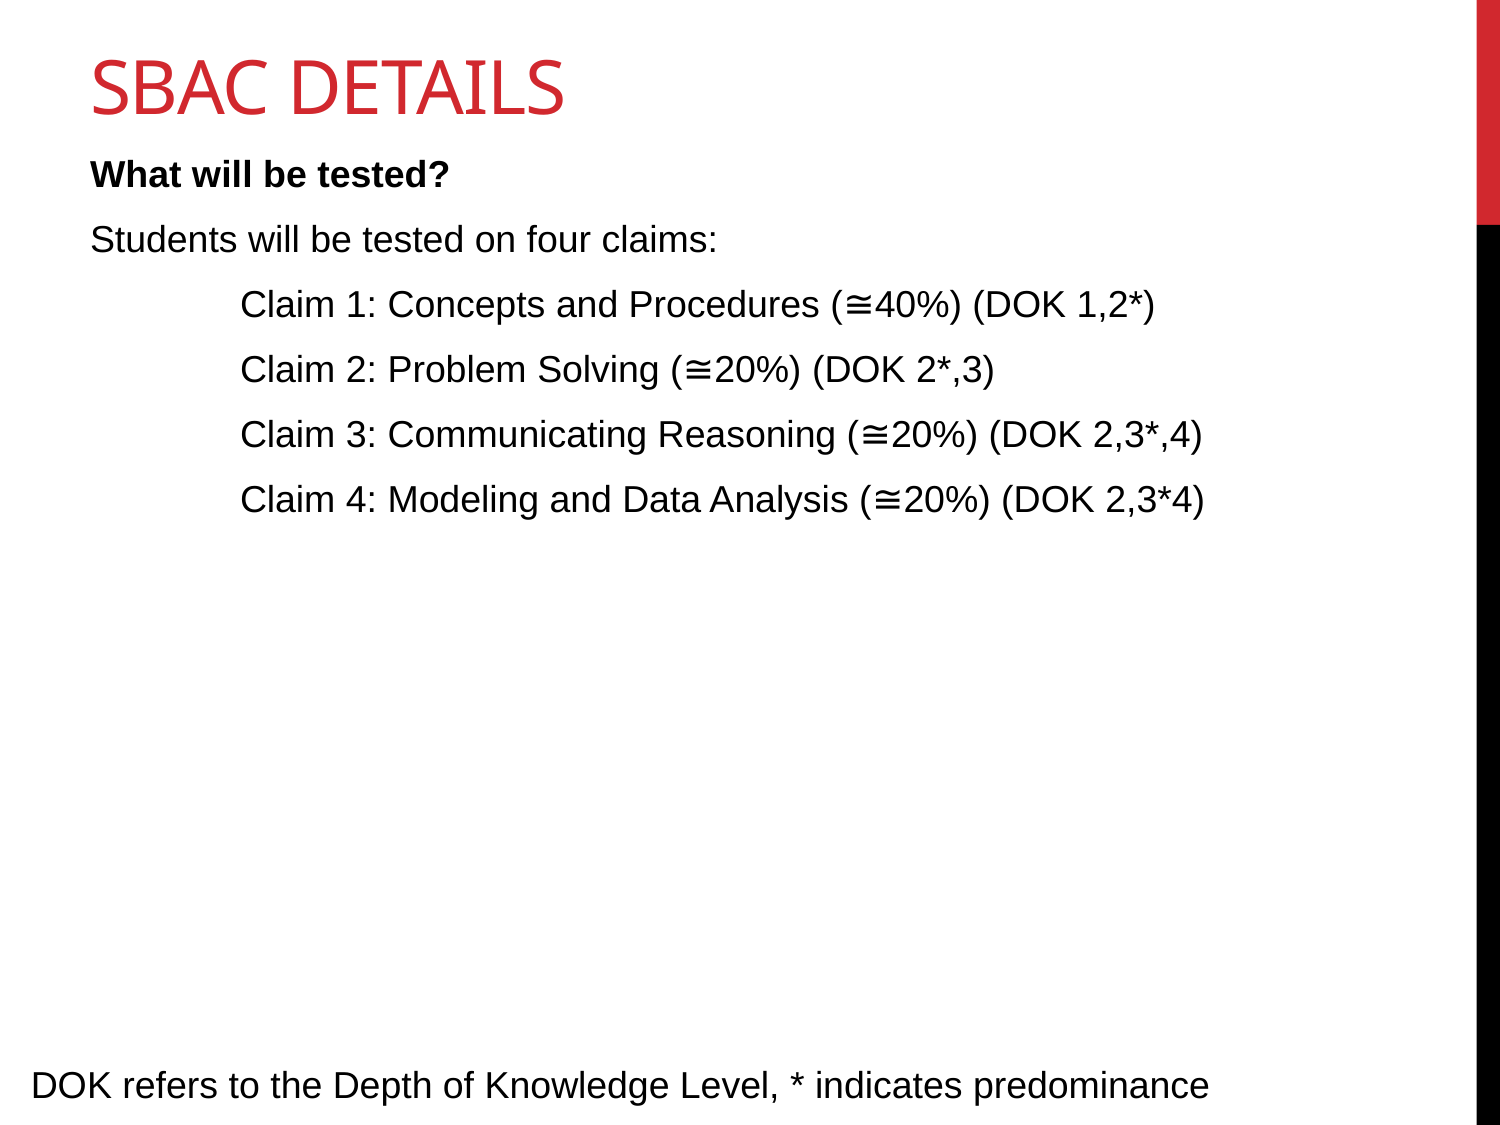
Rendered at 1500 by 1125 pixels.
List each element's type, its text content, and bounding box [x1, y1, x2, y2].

list What will be tested? Students will be tested on four claims: Claim 1: Concepts and Procedures (≅40%) (DOK 1,2*) Claim 2: Problem Solving (≅20%) (DOK 2*,3) Claim 3: Communicating Reasoning (≅20%) (DOK 2,3*,4) Claim 4: Modeling and Data Analysis (≅20%) (DOK 2,3*4) [75, 142, 1480, 1053]
text_box DOK refers to the Depth of Knowledge Level, * indicates predominance [16, 1053, 1500, 1114]
title SBAC Details [75, 0, 1025, 138]
